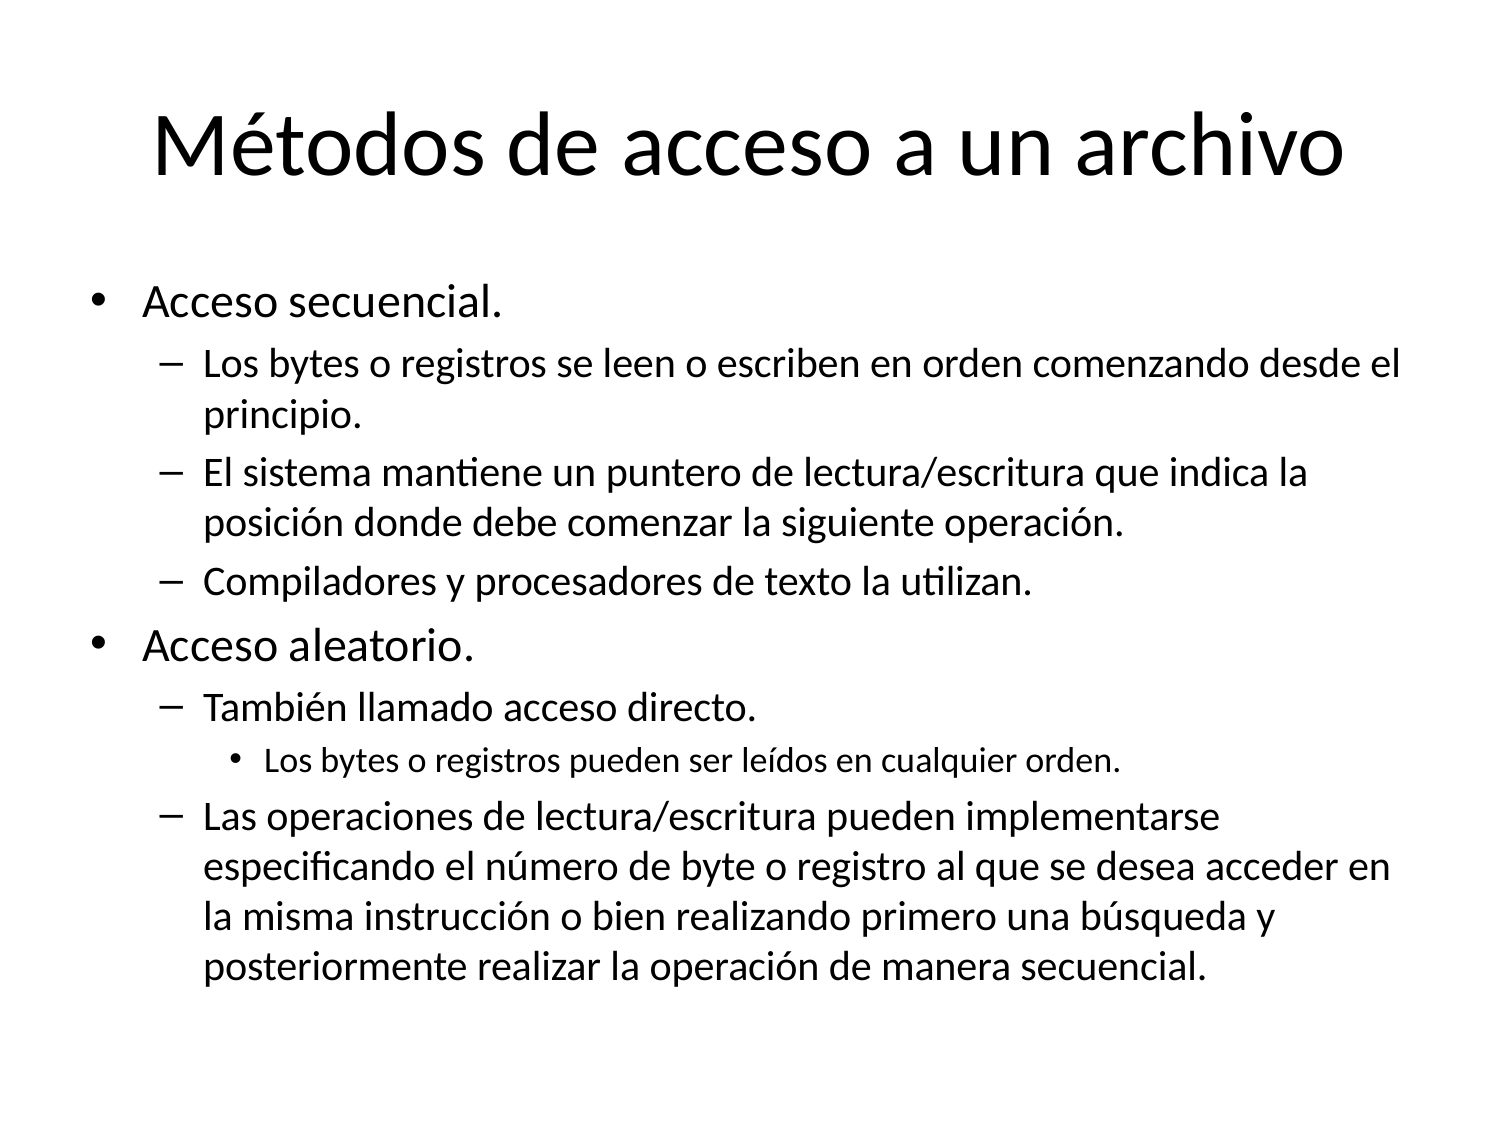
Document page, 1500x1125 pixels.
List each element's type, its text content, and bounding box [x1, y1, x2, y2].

title Métodos de acceso a un archivo [75, 45, 1425, 233]
list Acceso secuencial. Los bytes o registros se leen o escriben en orden comenzando desde el principio. El sistema mantiene un puntero de lectura/escritura que indica la posición donde debe comenzar la siguiente operación. Compiladores y procesadores de texto la utilizan. Acceso aleatorio. También llamado acceso directo. Los bytes o registros pueden ser leídos en cualquier orden. Las operaciones de lectura/escritura pueden implementarse especificando el número de byte o registro al que se desea acceder en la misma instrucción o bien realizando primero una búsqueda y posteriormente realizar la operación de manera secuencial. [75, 262, 1425, 1005]
